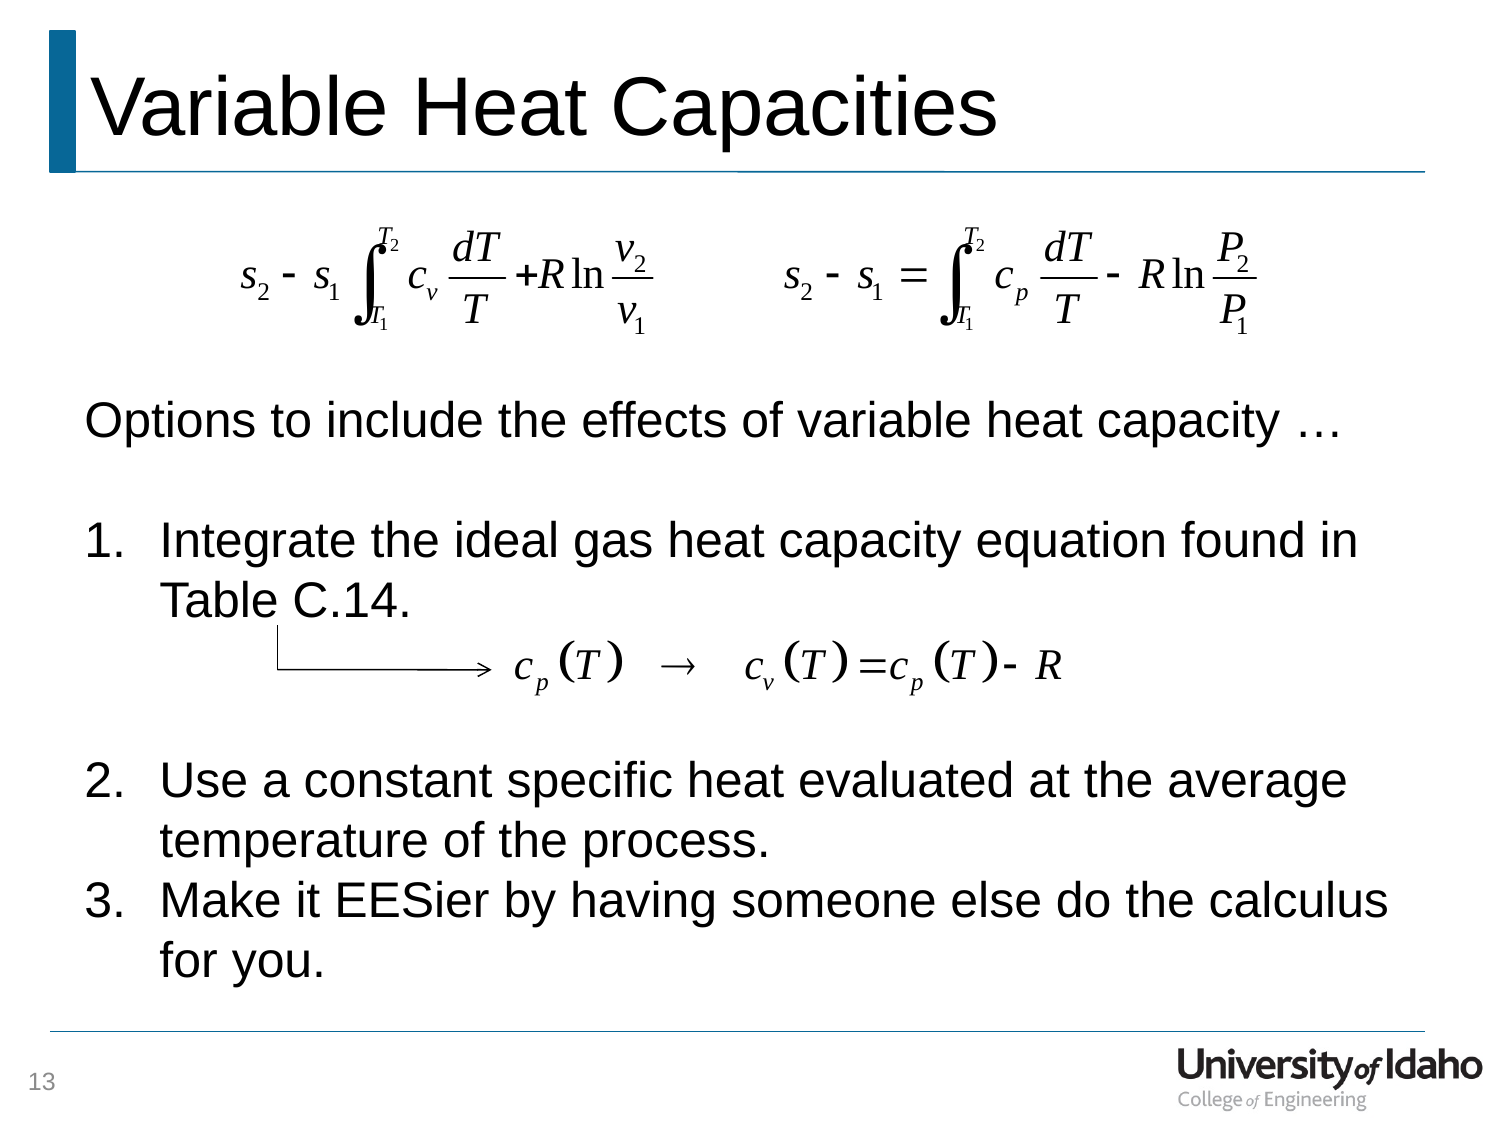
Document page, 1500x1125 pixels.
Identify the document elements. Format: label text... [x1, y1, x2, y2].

picture [1165, 1041, 1495, 1118]
title Variable Heat Capacities [75, 31, 1425, 174]
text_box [232, 215, 1266, 344]
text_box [507, 631, 1070, 705]
slide_number 13 [12, 1050, 140, 1111]
text_box Options to include the effects of variable heat capacity … Integrate the ideal gas heat capacity equation found in Table C.14. Use a constant specific heat evaluated at the average temperature of the process. Make it EESier by having someone else do the calculus for you. [69, 379, 1412, 995]
